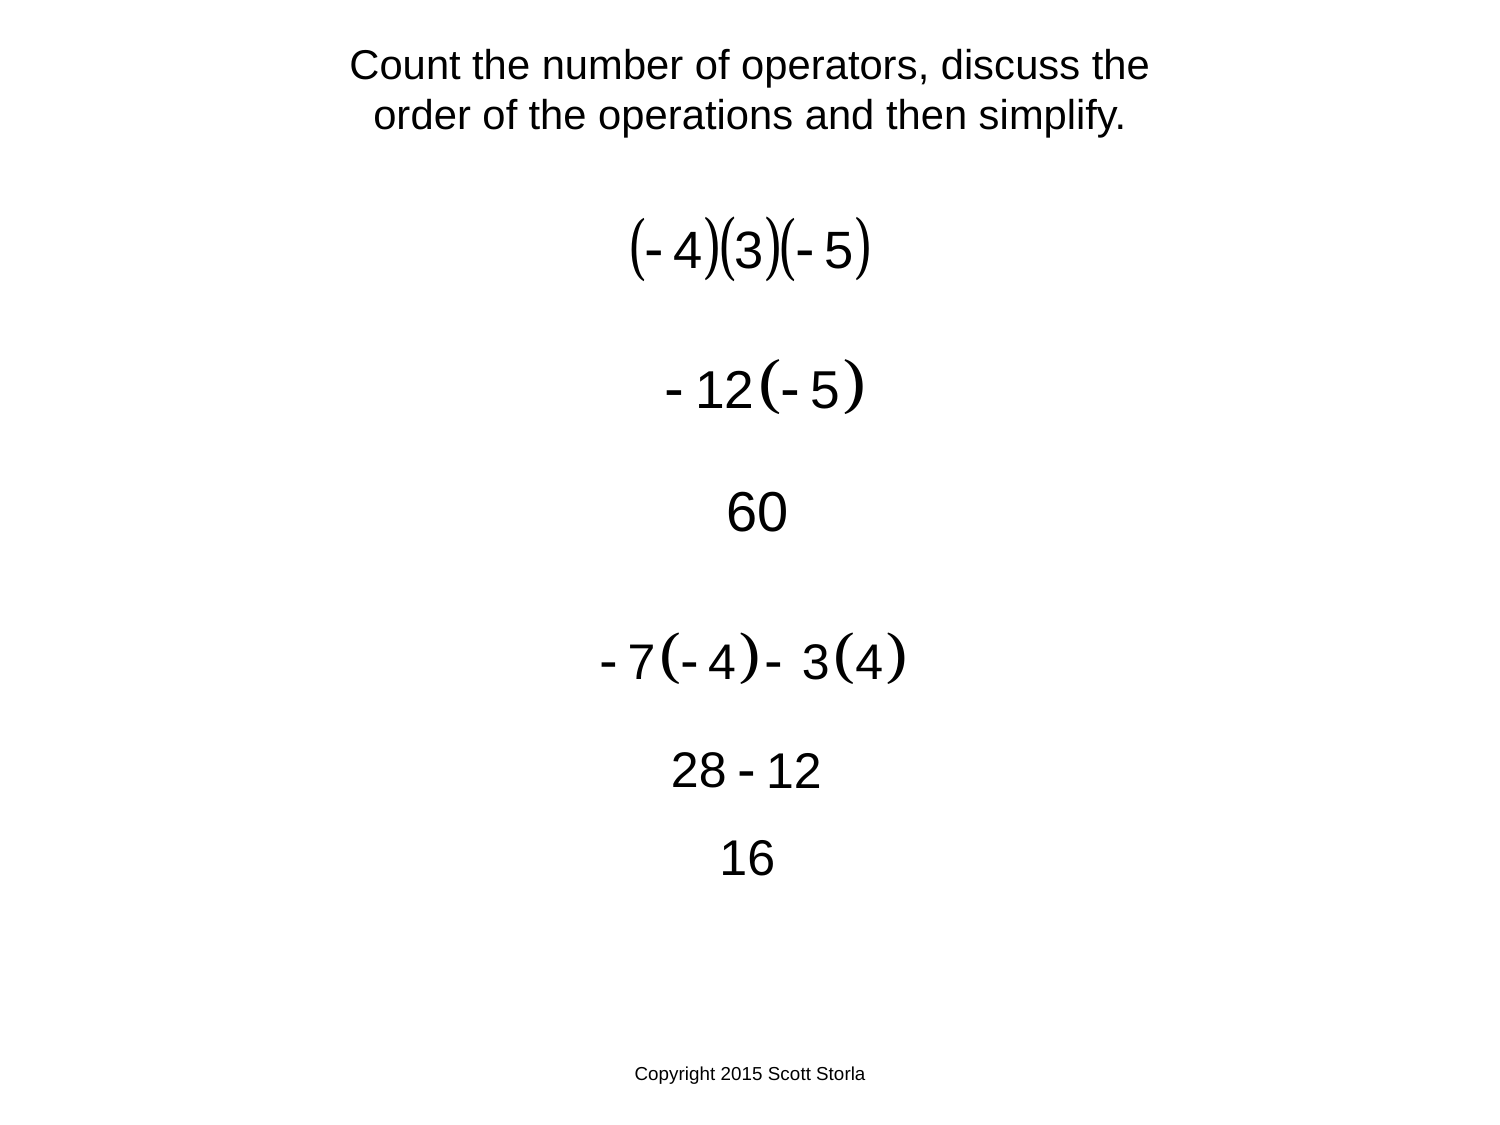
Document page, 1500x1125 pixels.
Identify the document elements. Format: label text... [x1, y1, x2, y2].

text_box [714, 824, 786, 891]
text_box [655, 349, 870, 441]
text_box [590, 624, 912, 710]
footer Copyright 2015 Scott Storla [512, 1042, 988, 1103]
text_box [624, 212, 876, 307]
text_box Count the number of operators, discuss the order of the operations and then simplify. [149, 24, 1350, 150]
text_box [662, 737, 728, 803]
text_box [716, 474, 801, 549]
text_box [729, 737, 830, 799]
